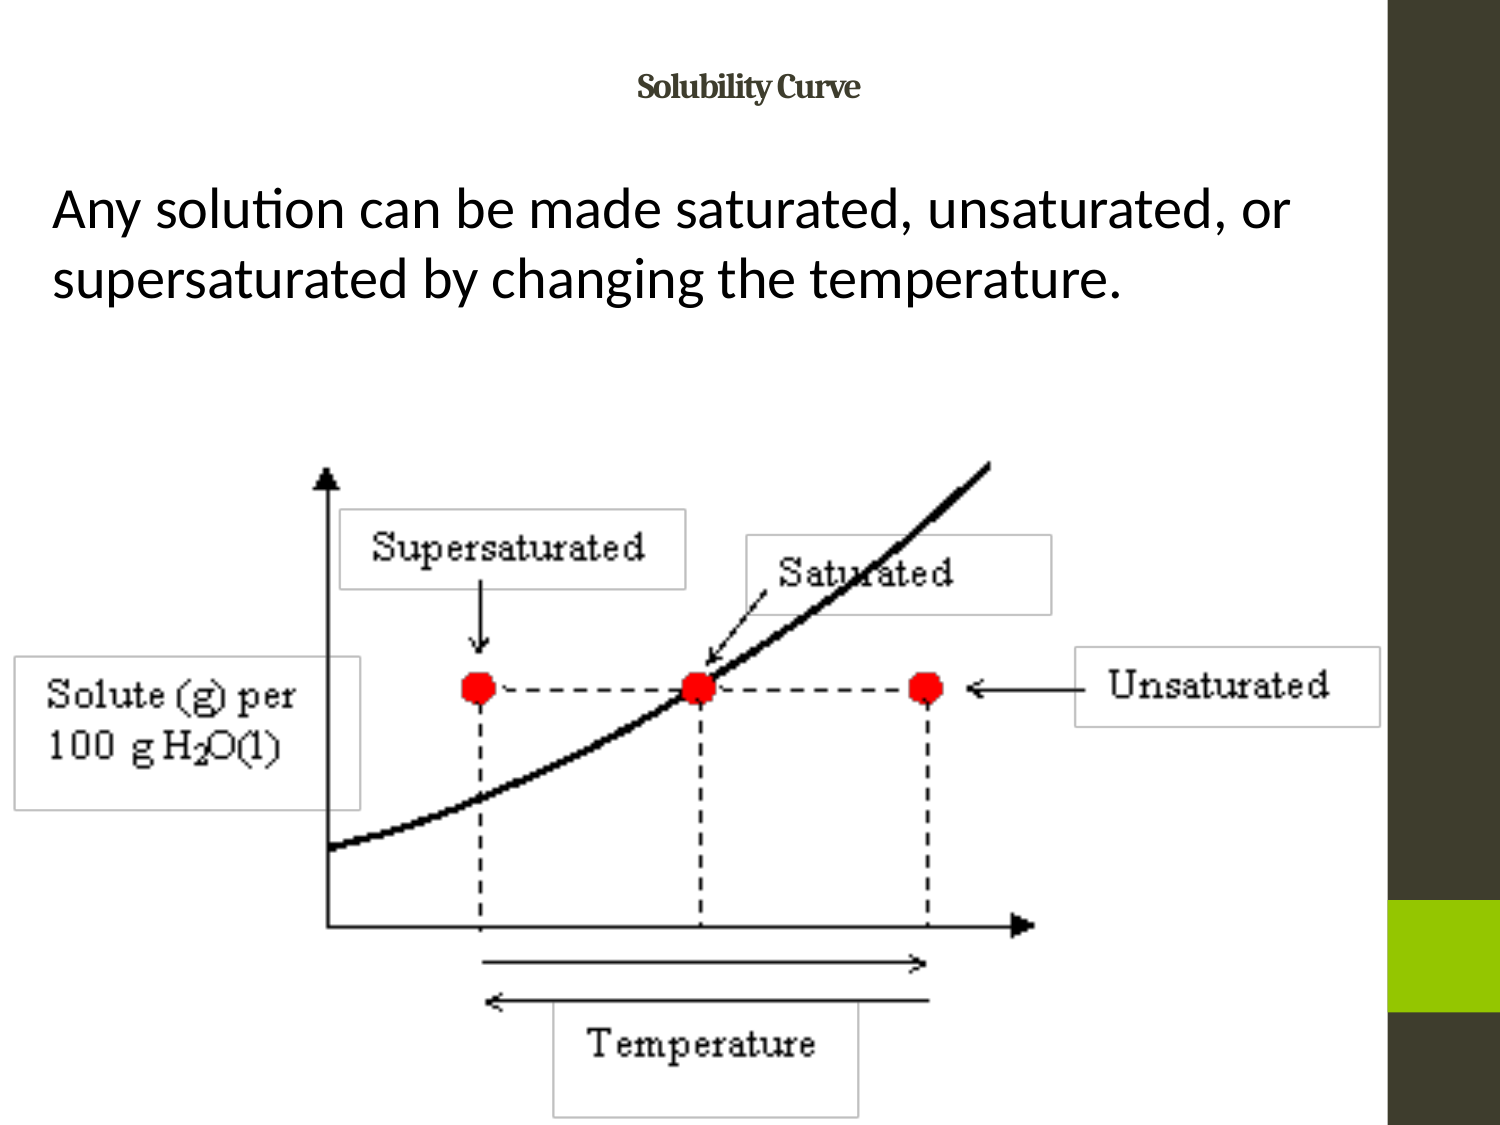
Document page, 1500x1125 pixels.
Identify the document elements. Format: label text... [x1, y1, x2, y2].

title Solubility Curve [112, 54, 1388, 114]
subtitle Any solution can be made saturated, unsaturated, or supersaturated by changing the temperature. [37, 162, 1420, 435]
picture [9, 311, 1388, 1125]
